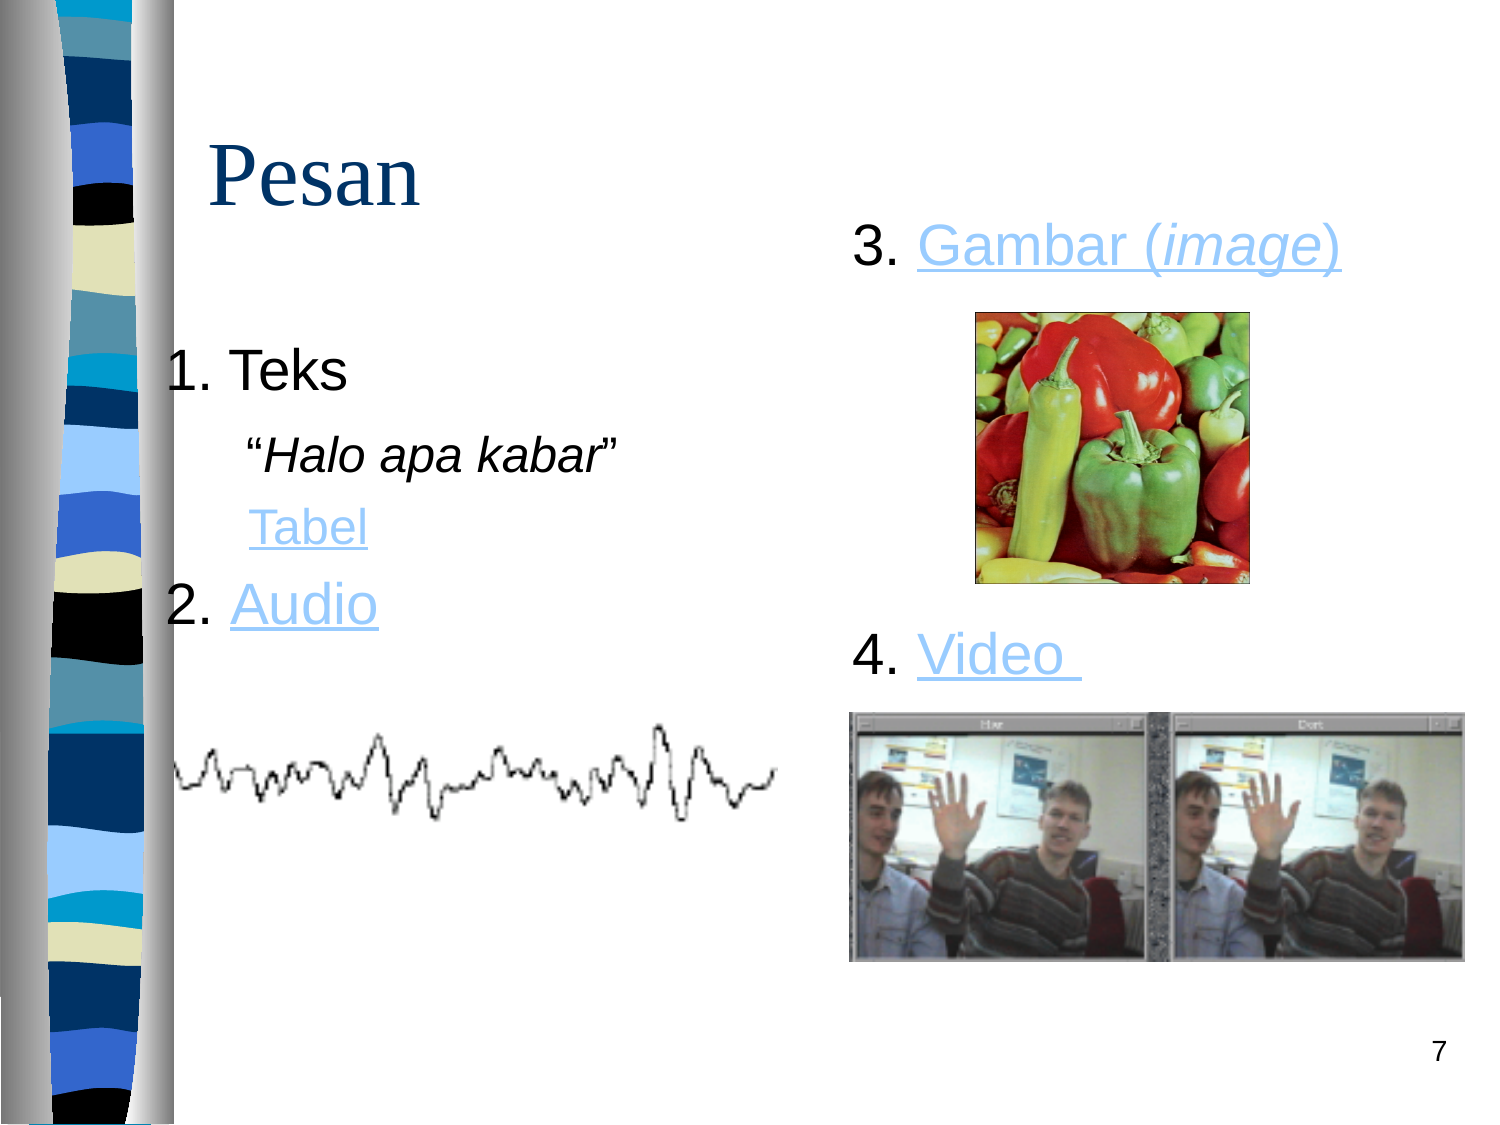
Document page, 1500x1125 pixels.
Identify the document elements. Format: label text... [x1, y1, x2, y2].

text_box 3. Gambar (image) 4. Video [837, 200, 1442, 924]
list 1. Teks “Halo apa kabar” Tabel 2. Audio [149, 324, 908, 1001]
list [974, 312, 1251, 585]
slide_number 7 [1149, 1024, 1463, 1101]
title Pesan [192, 74, 1468, 263]
picture [849, 712, 1465, 962]
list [174, 662, 778, 860]
